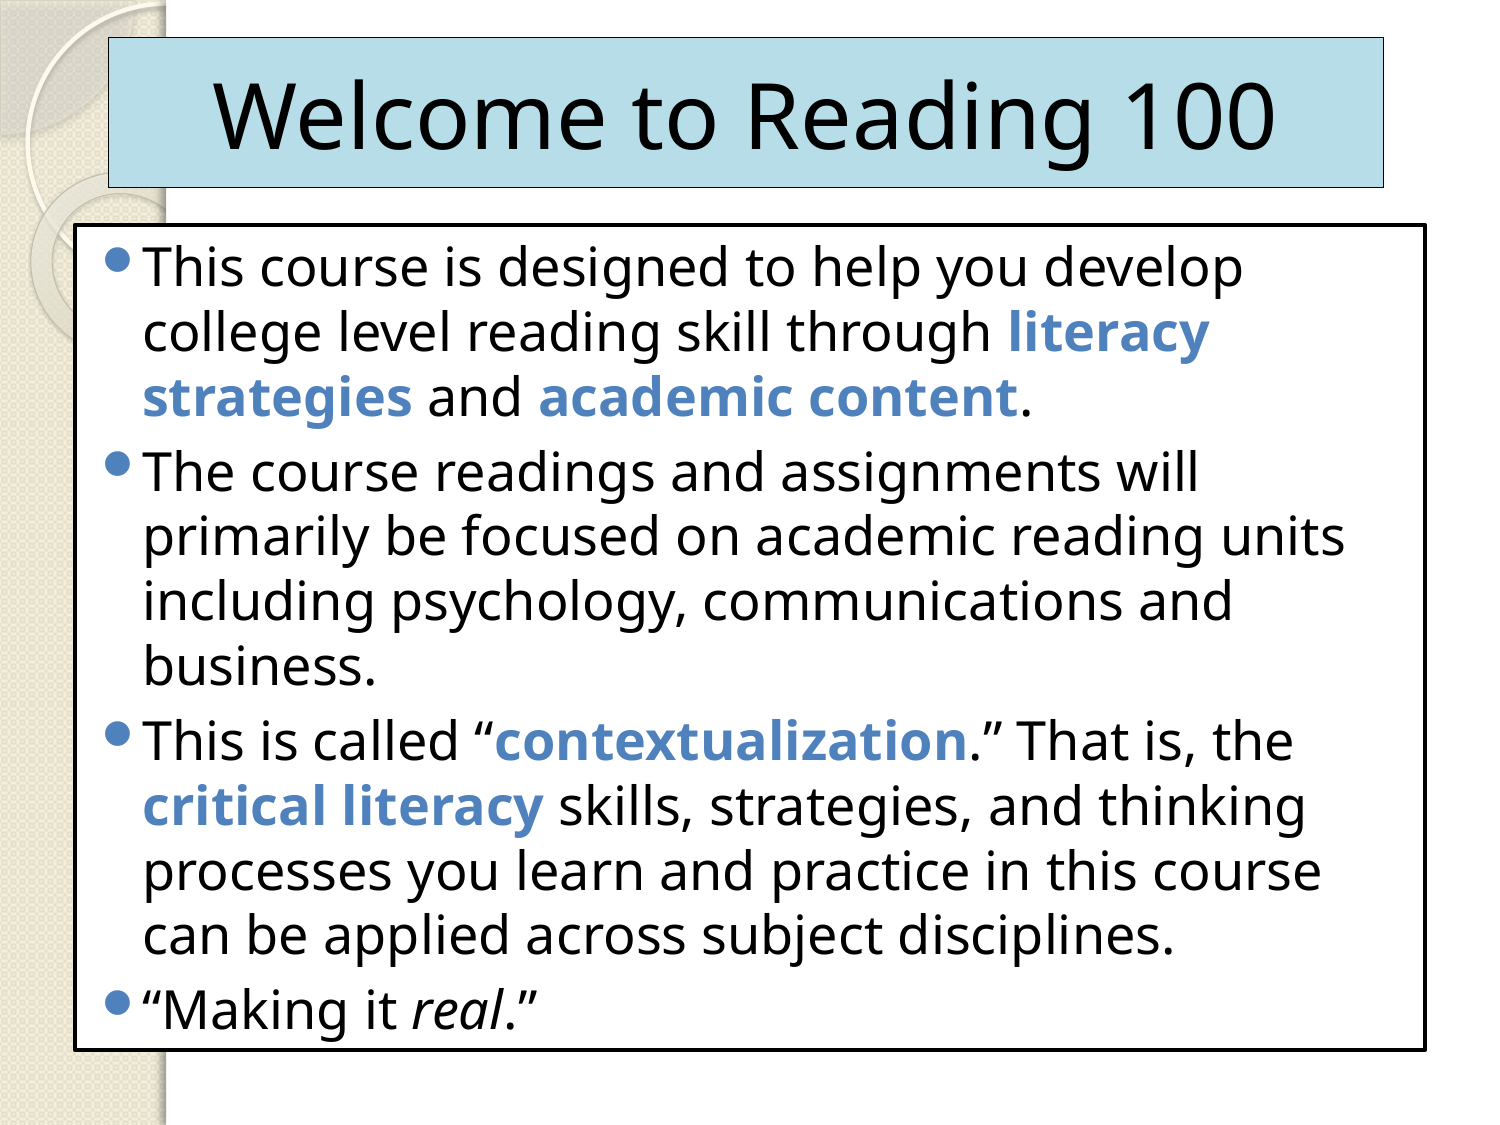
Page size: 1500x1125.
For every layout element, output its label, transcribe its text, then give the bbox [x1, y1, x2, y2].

list This course is designed to help you develop college level reading skill through literacy strategies and academic content. The course readings and assignments will primarily be focused on academic reading units including psychology, communications and business. This is called “contextualization.” That is, the critical literacy skills, strategies, and thinking processes you learn and practice in this course can be applied across subject disciplines. “Making it real.” [75, 224, 1425, 1050]
text_box Welcome to Reading 100 [108, 37, 1384, 188]
